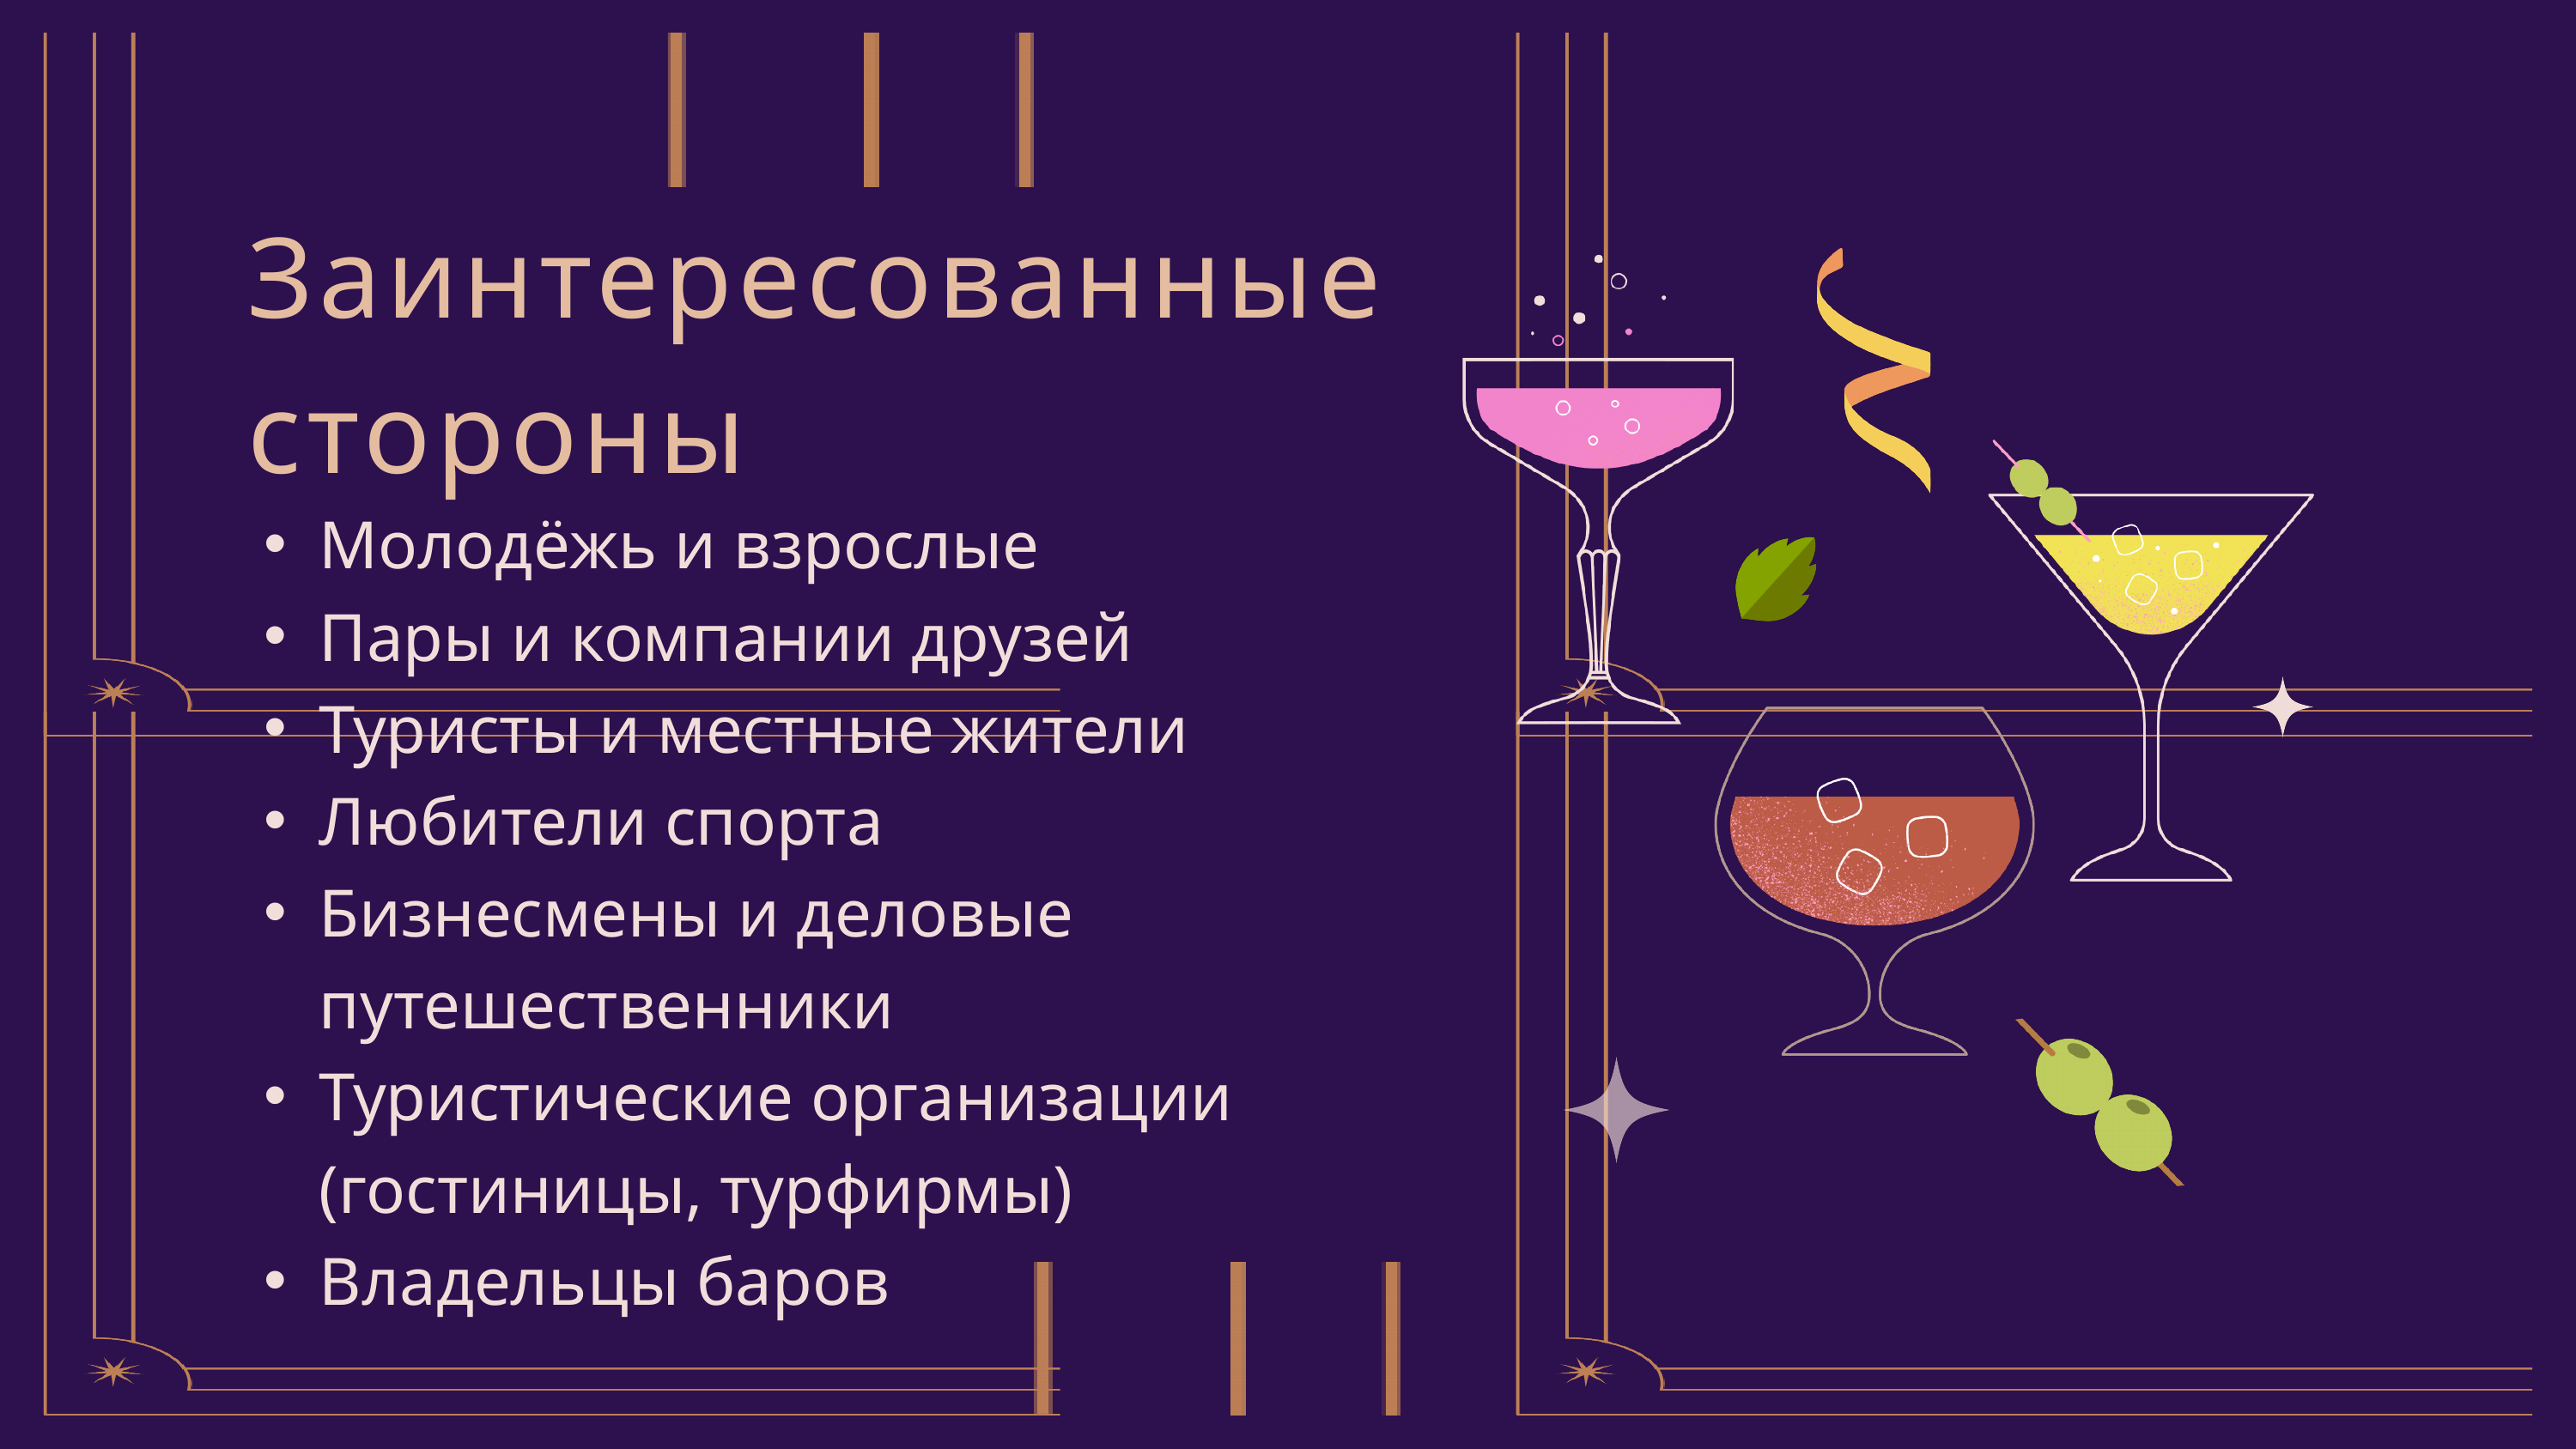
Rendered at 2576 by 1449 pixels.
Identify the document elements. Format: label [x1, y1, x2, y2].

text_box [43, 33, 2533, 1416]
